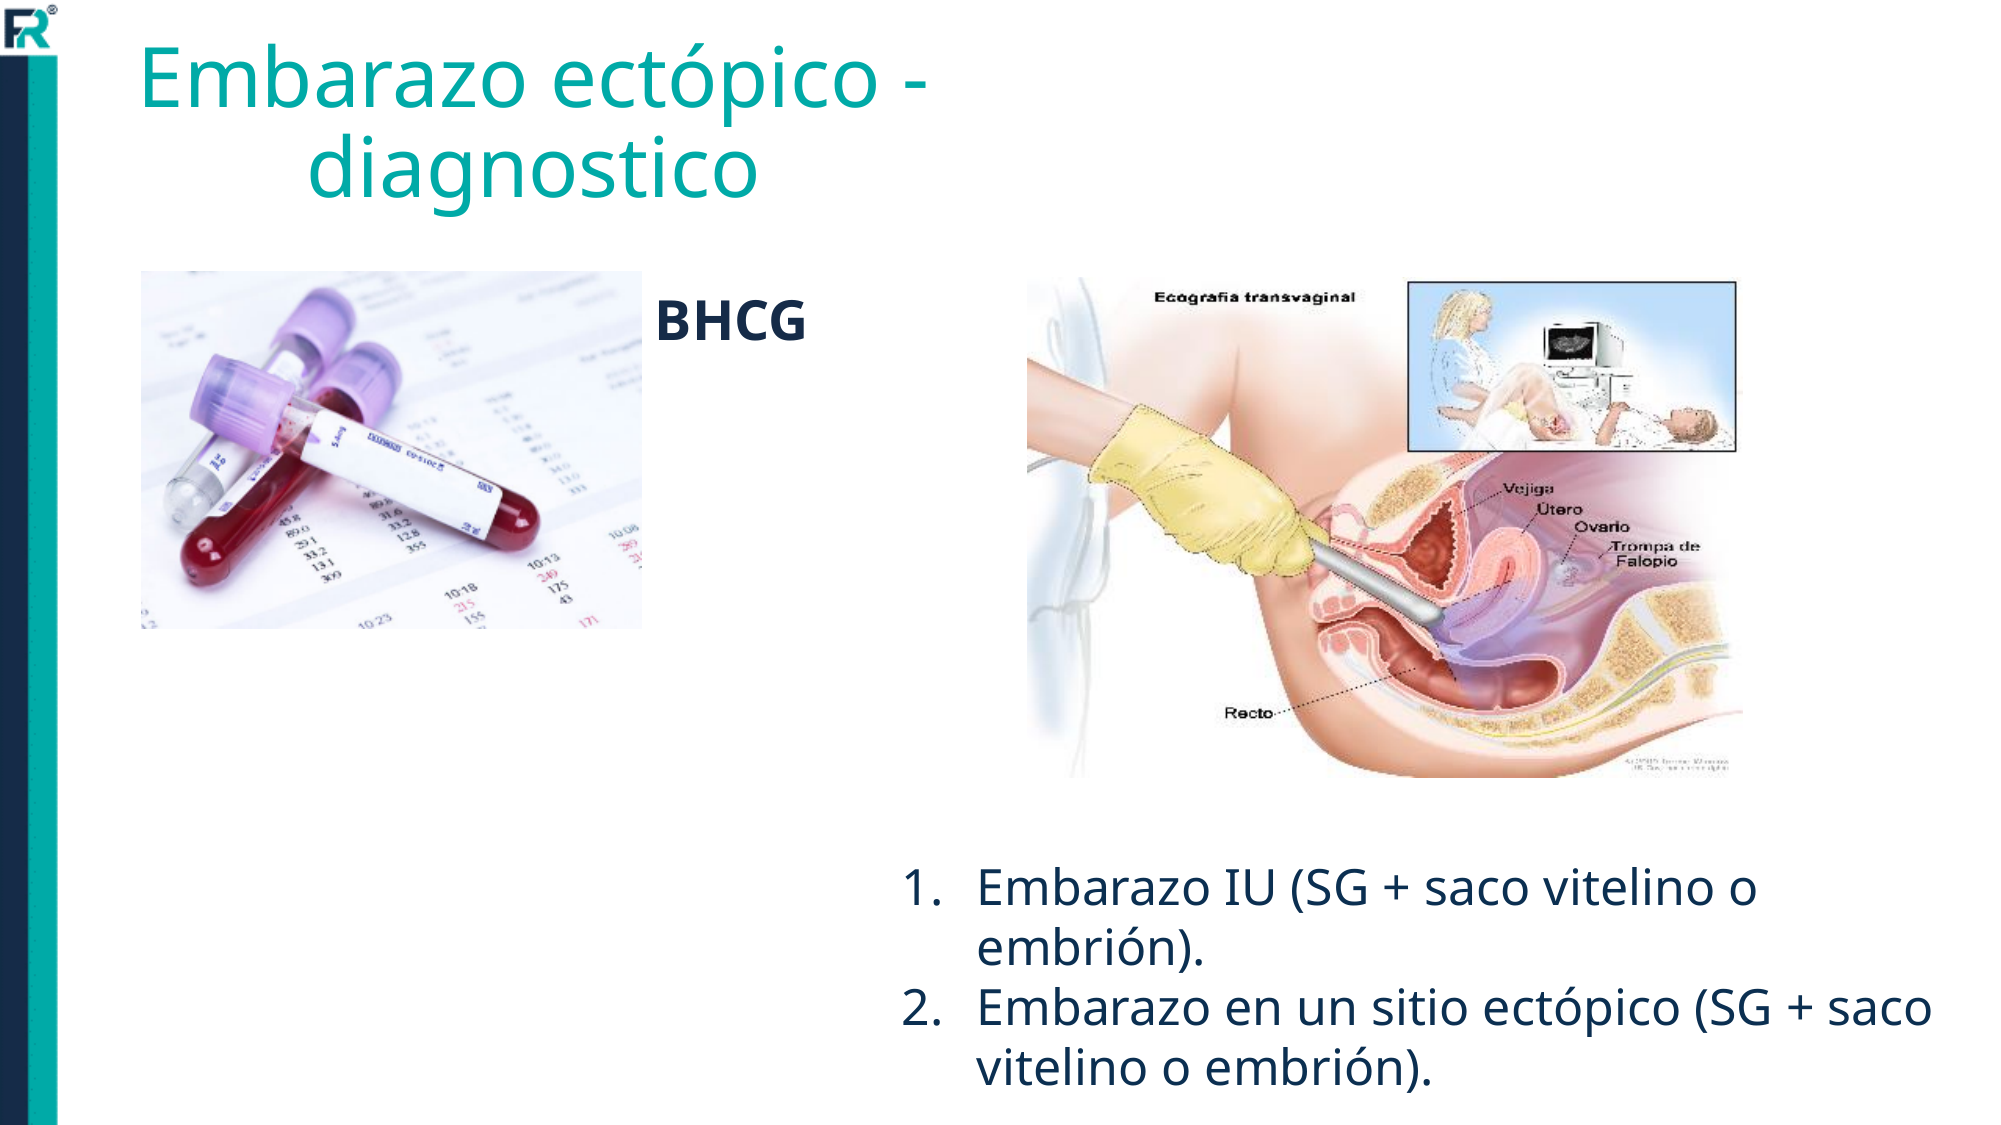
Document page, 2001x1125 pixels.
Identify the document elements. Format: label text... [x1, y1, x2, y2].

picture [0, 0, 2001, 1125]
text_box Embarazo ectópico - diagnostico [67, 0, 1000, 278]
text_box Embarazo IU (SG + saco vitelino o embrión). Embarazo en un sitio ectópico (SG + saco vitelino o embrión). [887, 847, 1961, 1103]
text_box BHCG [642, 278, 835, 359]
